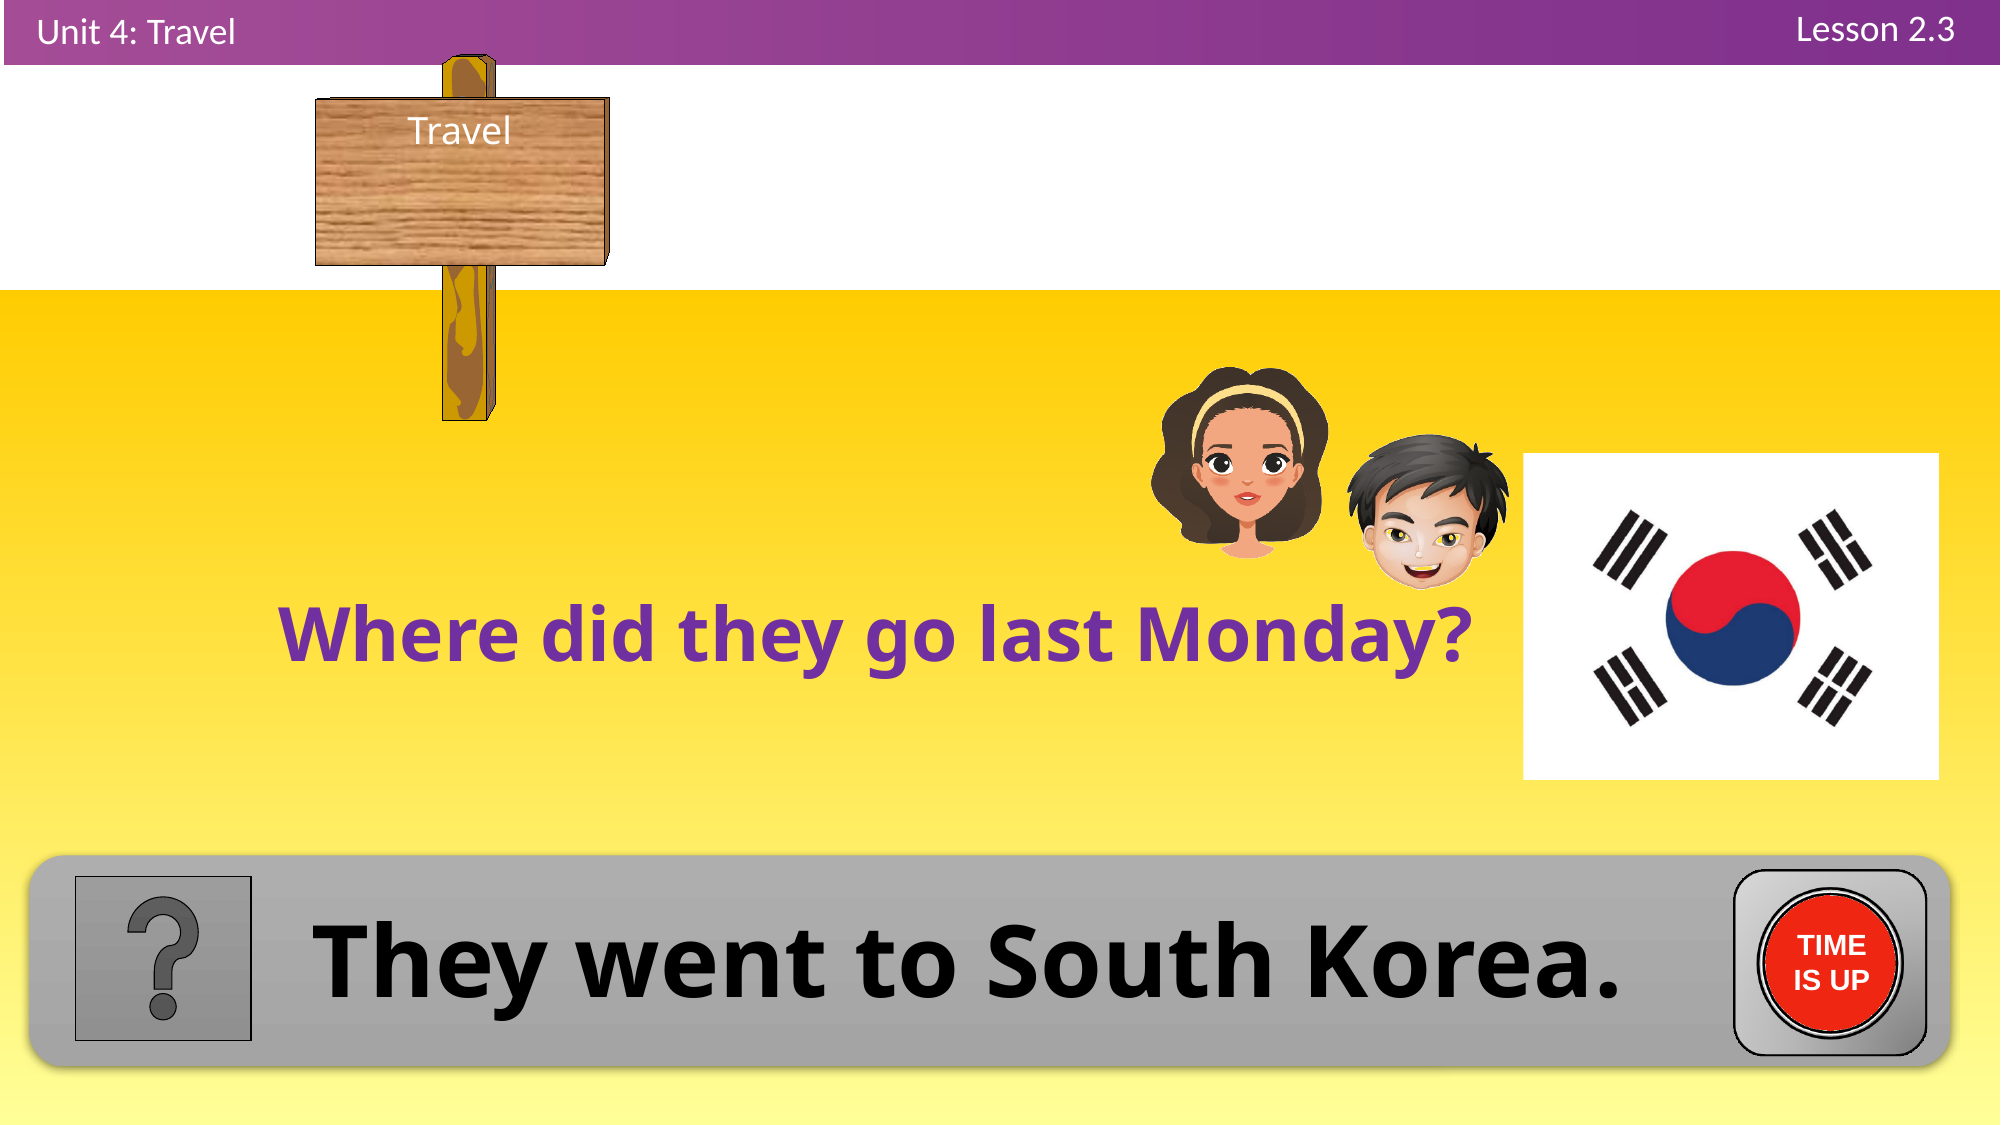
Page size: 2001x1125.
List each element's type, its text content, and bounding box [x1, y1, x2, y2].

text_box Where did they go last Monday? [126, 579, 1523, 685]
text_box [0, 290, 2000, 1125]
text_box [314, 54, 611, 421]
picture [1140, 358, 1939, 780]
text_box [75, 876, 252, 1041]
text_box They went to South Korea. [252, 890, 1710, 1026]
picture [4, 0, 2000, 65]
text_box [29, 855, 1950, 1067]
picture [1731, 868, 1928, 1057]
